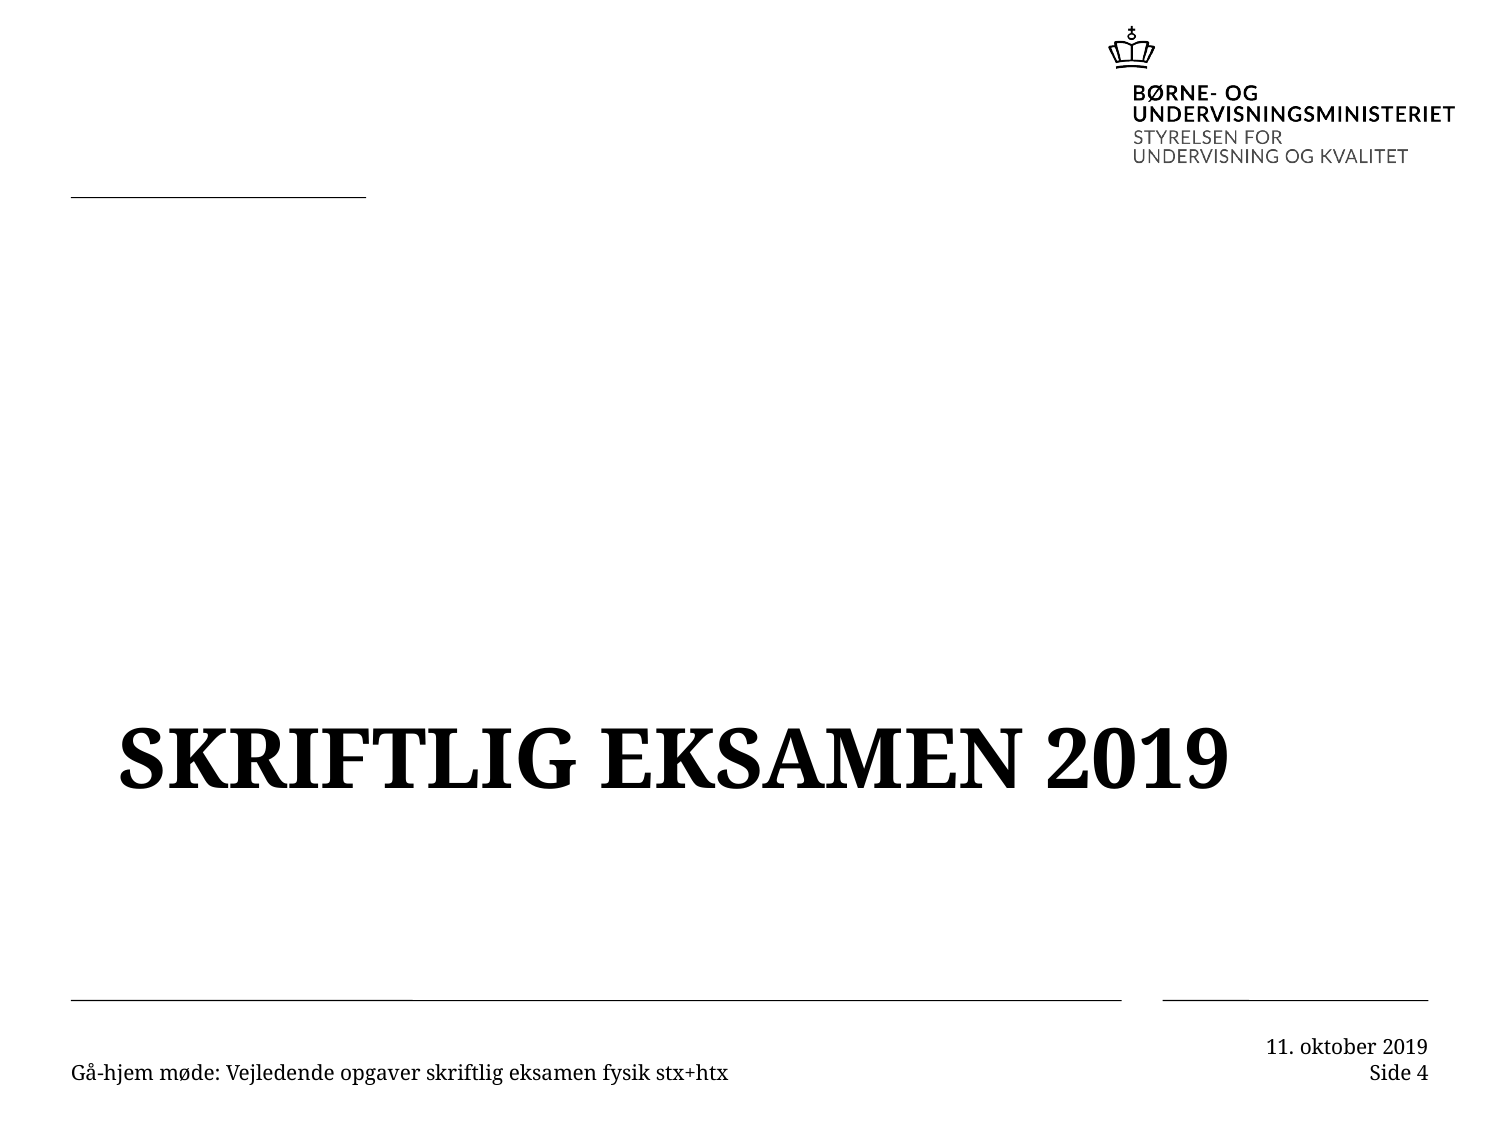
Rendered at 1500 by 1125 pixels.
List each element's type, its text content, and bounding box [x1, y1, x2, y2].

slide_number Side 4 [1162, 1058, 1429, 1088]
picture [1104, 23, 1459, 166]
title Skriftlig eksamen 2019 [118, 722, 1394, 947]
footer Gå-hjem møde: Vejledende opgaver skriftlig eksamen fysik stx+htx [70, 1028, 1122, 1088]
slide_number 11. oktober 2019 [1162, 1028, 1429, 1058]
